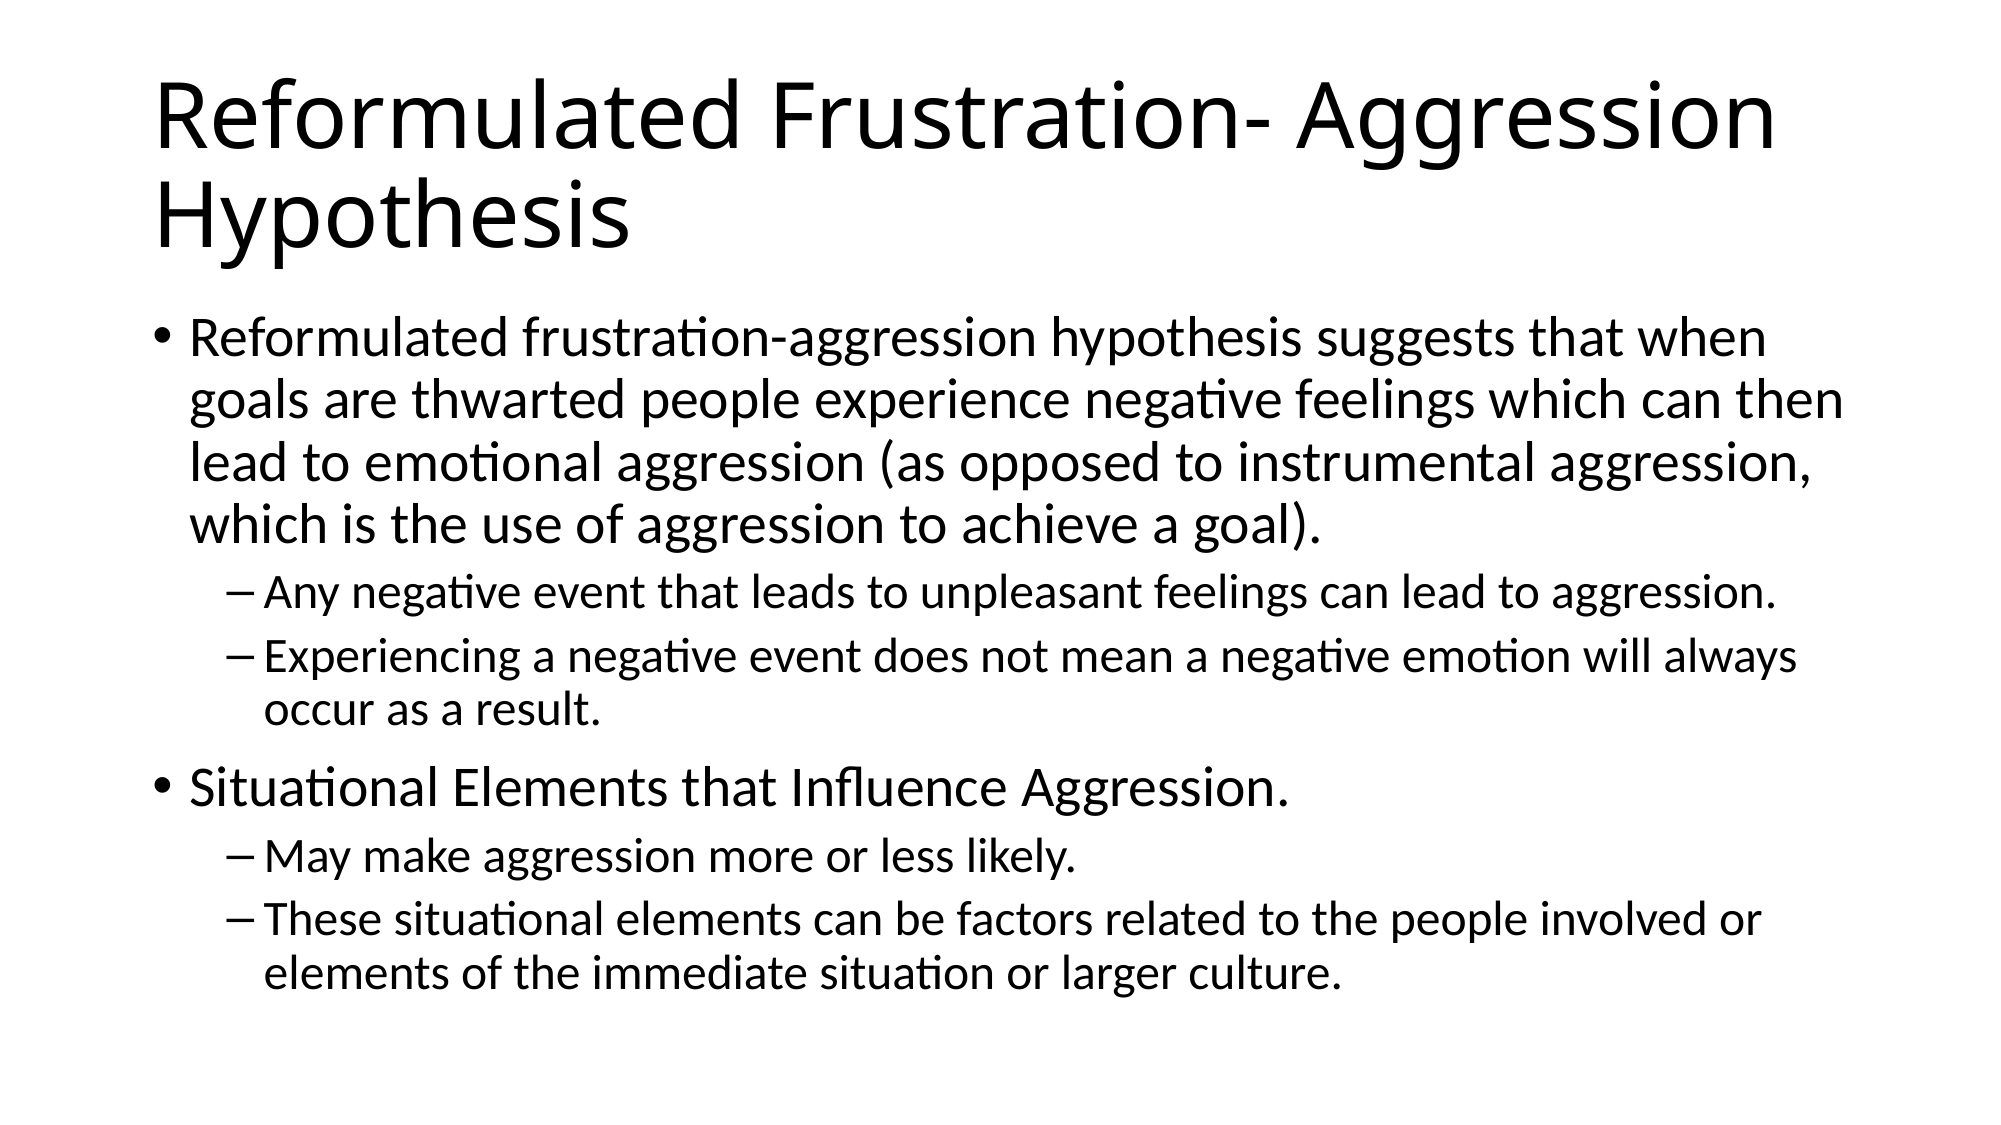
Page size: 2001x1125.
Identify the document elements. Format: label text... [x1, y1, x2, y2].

list Reformulated frustration-aggression hypothesis suggests that when goals are thwarted people experience negative feelings which can then lead to emotional aggression (as opposed to instrumental aggression, which is the use of aggression to achieve a goal). Any negative event that leads to unpleasant feelings can lead to aggression. Experiencing a negative event does not mean a negative emotion will always occur as a result. Situational Elements that Influence Aggression. May make aggression more or less likely. These situational elements can be factors related to the people involved or elements of the immediate situation or larger culture. [137, 299, 1863, 1014]
title Reformulated Frustration- Aggression Hypothesis [137, 59, 1863, 278]
